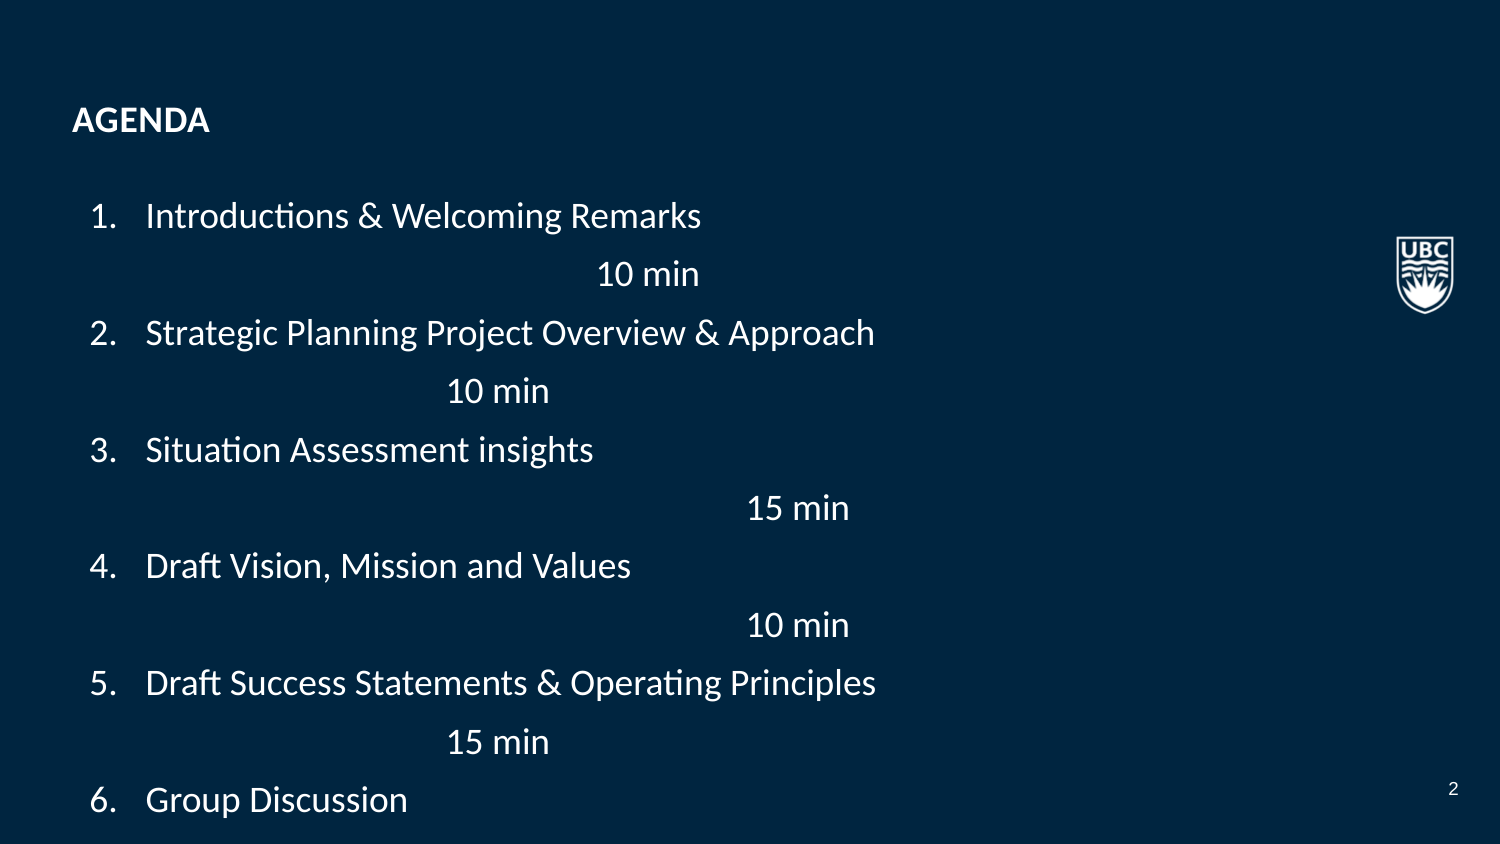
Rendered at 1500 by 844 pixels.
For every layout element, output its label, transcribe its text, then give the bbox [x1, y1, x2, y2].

text_box Introductions & Welcoming Remarks 10 min Strategic Planning Project Overview & Approach 10 min Situation Assessment insights 15 min Draft Vision, Mission and Values 10 min Draft Success Statements & Operating Principles 15 min Group Discussion 55 min Next Steps 5 min [29, 169, 1353, 844]
picture [1391, 232, 1459, 318]
list agenda [72, 67, 1329, 169]
